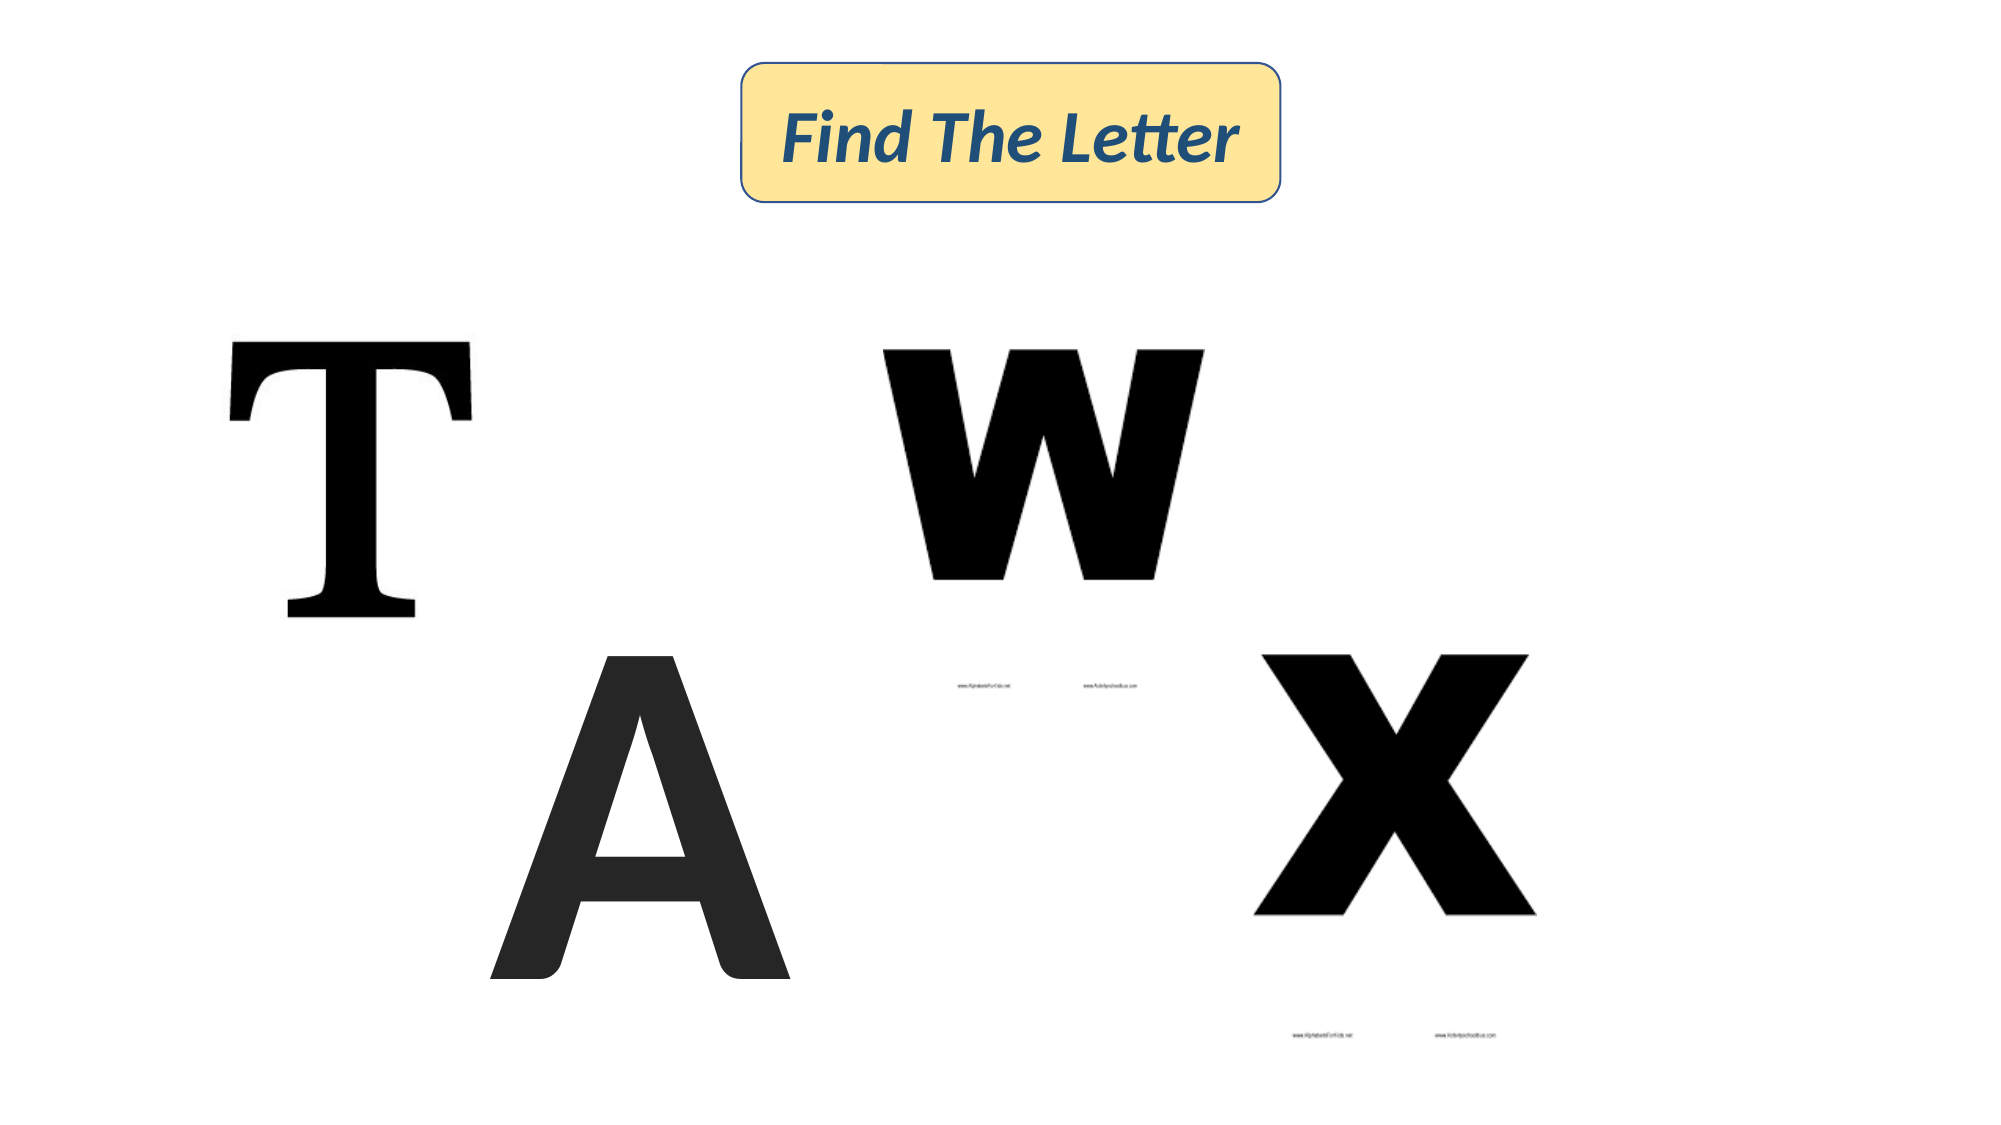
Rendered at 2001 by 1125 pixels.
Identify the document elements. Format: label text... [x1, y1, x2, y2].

text_box A [463, 603, 818, 958]
text_box Find The Letter [740, 61, 1282, 204]
picture [1253, 603, 1537, 1040]
picture [883, 304, 1205, 690]
picture [172, 304, 527, 659]
